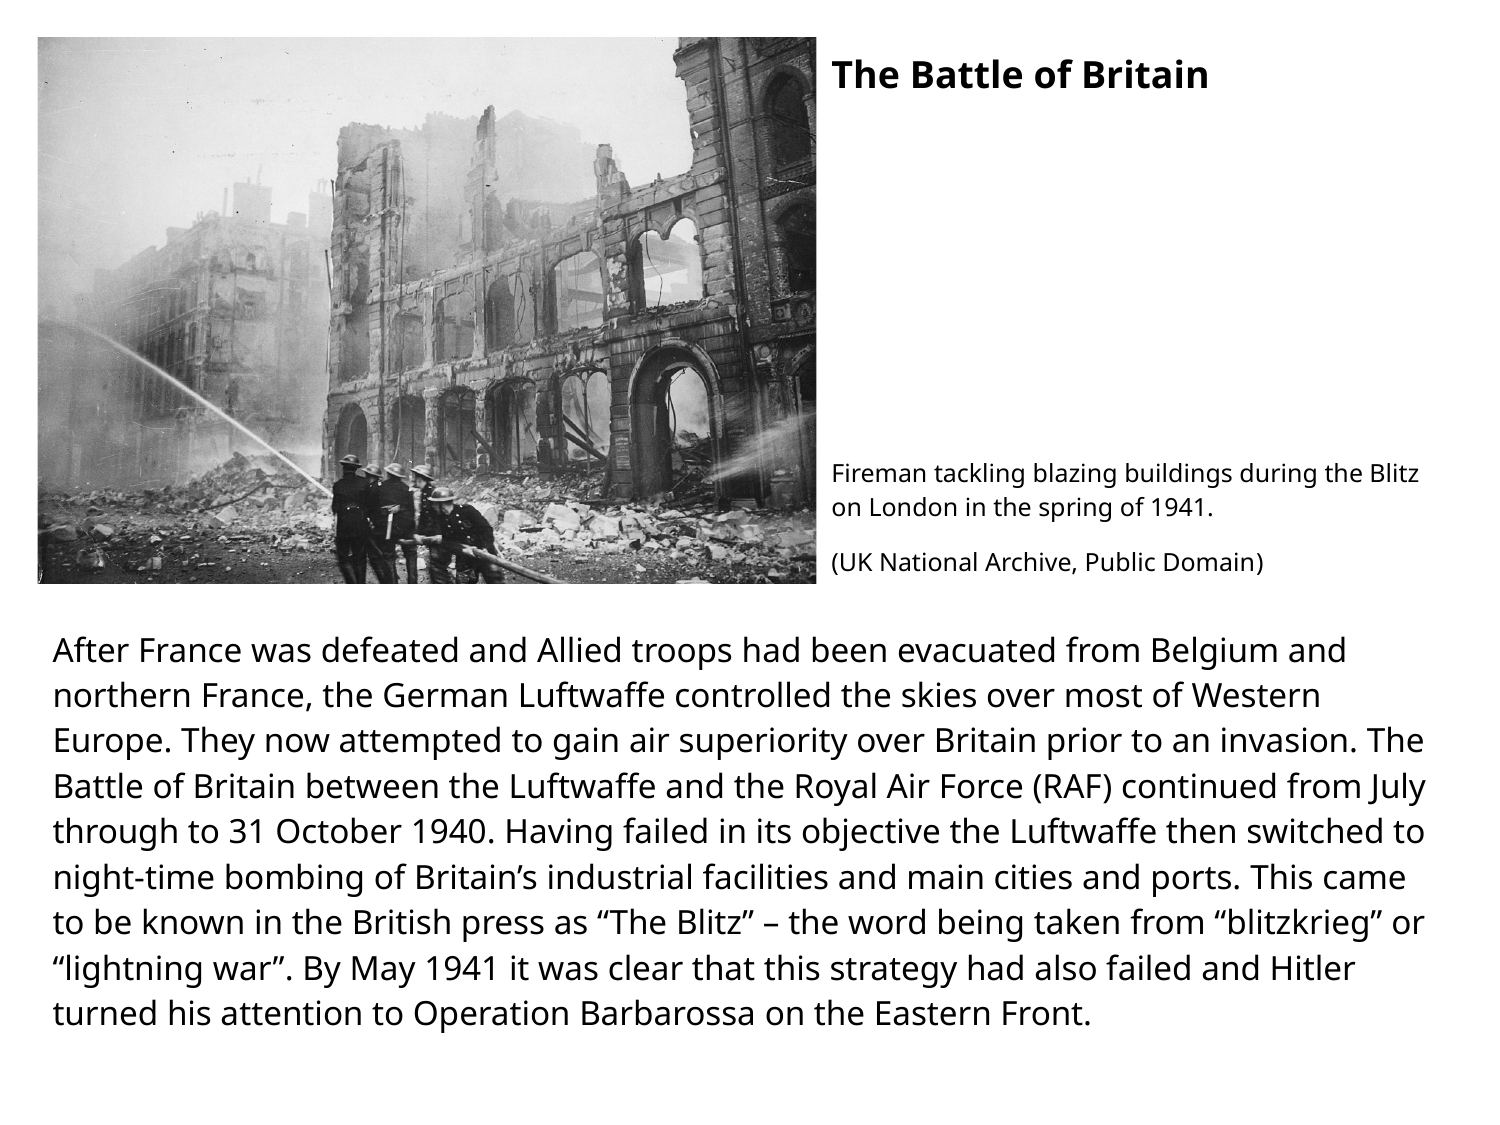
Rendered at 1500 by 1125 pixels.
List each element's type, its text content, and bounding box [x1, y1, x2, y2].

picture [37, 37, 817, 584]
title The Battle of Britain [817, 37, 1458, 188]
list After France was defeated and Allied troops had been evacuated from Belgium and northern France, the German Luftwaffe controlled the skies over most of Western Europe. They now attempted to gain air superiority over Britain prior to an invasion. The Battle of Britain between the Luftwaffe and the Royal Air Force (RAF) continued from July through to 31 October 1940. Having failed in its objective the Luftwaffe then switched to night-time bombing of Britain’s industrial facilities and main cities and ports. This came to be known in the British press as “The Blitz” – the word being taken from “blitzkrieg” or “lightning war”. By May 1941 it was clear that this strategy had also failed and Hitler turned his attention to Operation Barbarossa on the Eastern Front. [37, 615, 1458, 1088]
list Fireman tackling blazing buildings during the Blitz on London in the spring of 1941. (UK National Archive, Public Domain) [817, 284, 1458, 584]
